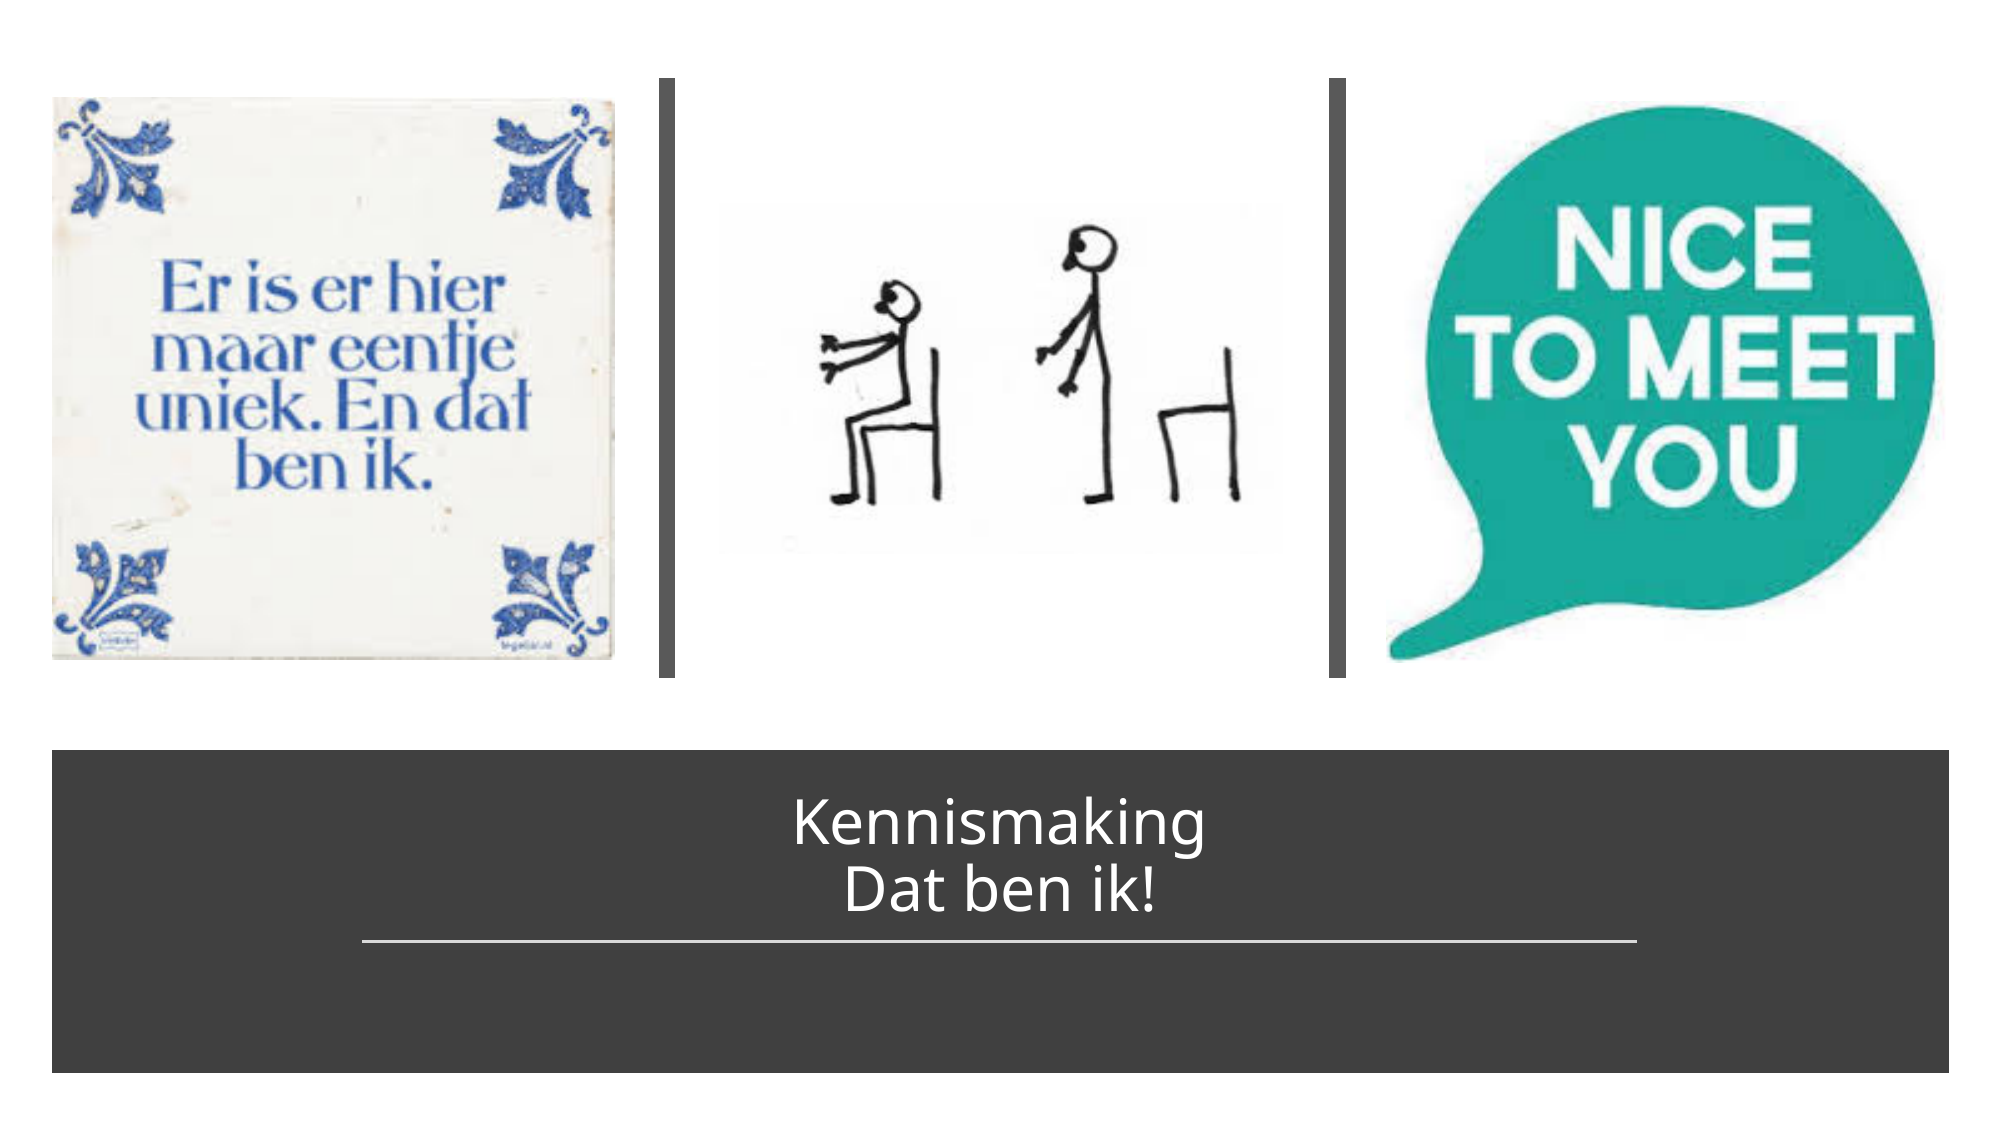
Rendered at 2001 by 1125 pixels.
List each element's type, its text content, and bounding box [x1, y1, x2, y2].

picture [719, 203, 1283, 554]
picture [52, 97, 615, 660]
picture [1386, 101, 1948, 663]
text_box [61, 759, 1939, 1064]
title Kennismaking Dat ben ik! [86, 780, 1914, 933]
